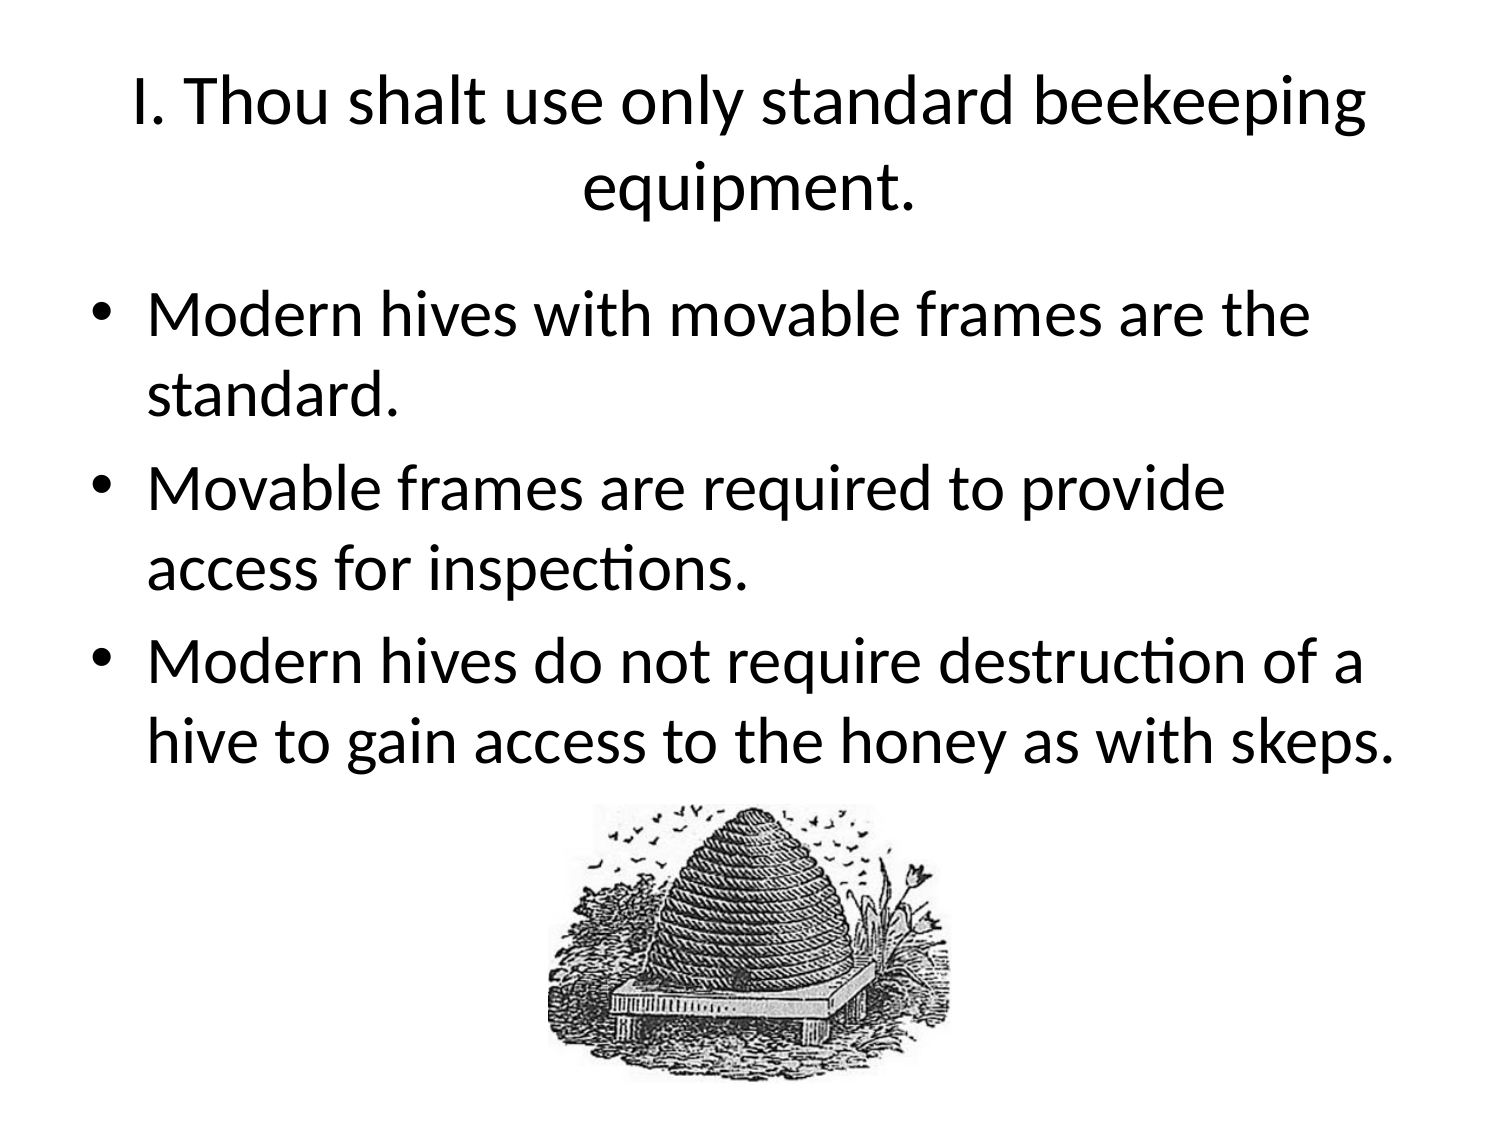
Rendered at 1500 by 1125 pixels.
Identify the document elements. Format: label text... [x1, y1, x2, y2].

list Modern hives with movable frames are the standard. Movable frames are required to provide access for inspections. Modern hives do not require destruction of a hive to gain access to the honey as with skeps. [75, 262, 1425, 1005]
title I. Thou shalt use only standard beekeeping equipment. [75, 45, 1425, 233]
picture [547, 804, 952, 1083]
